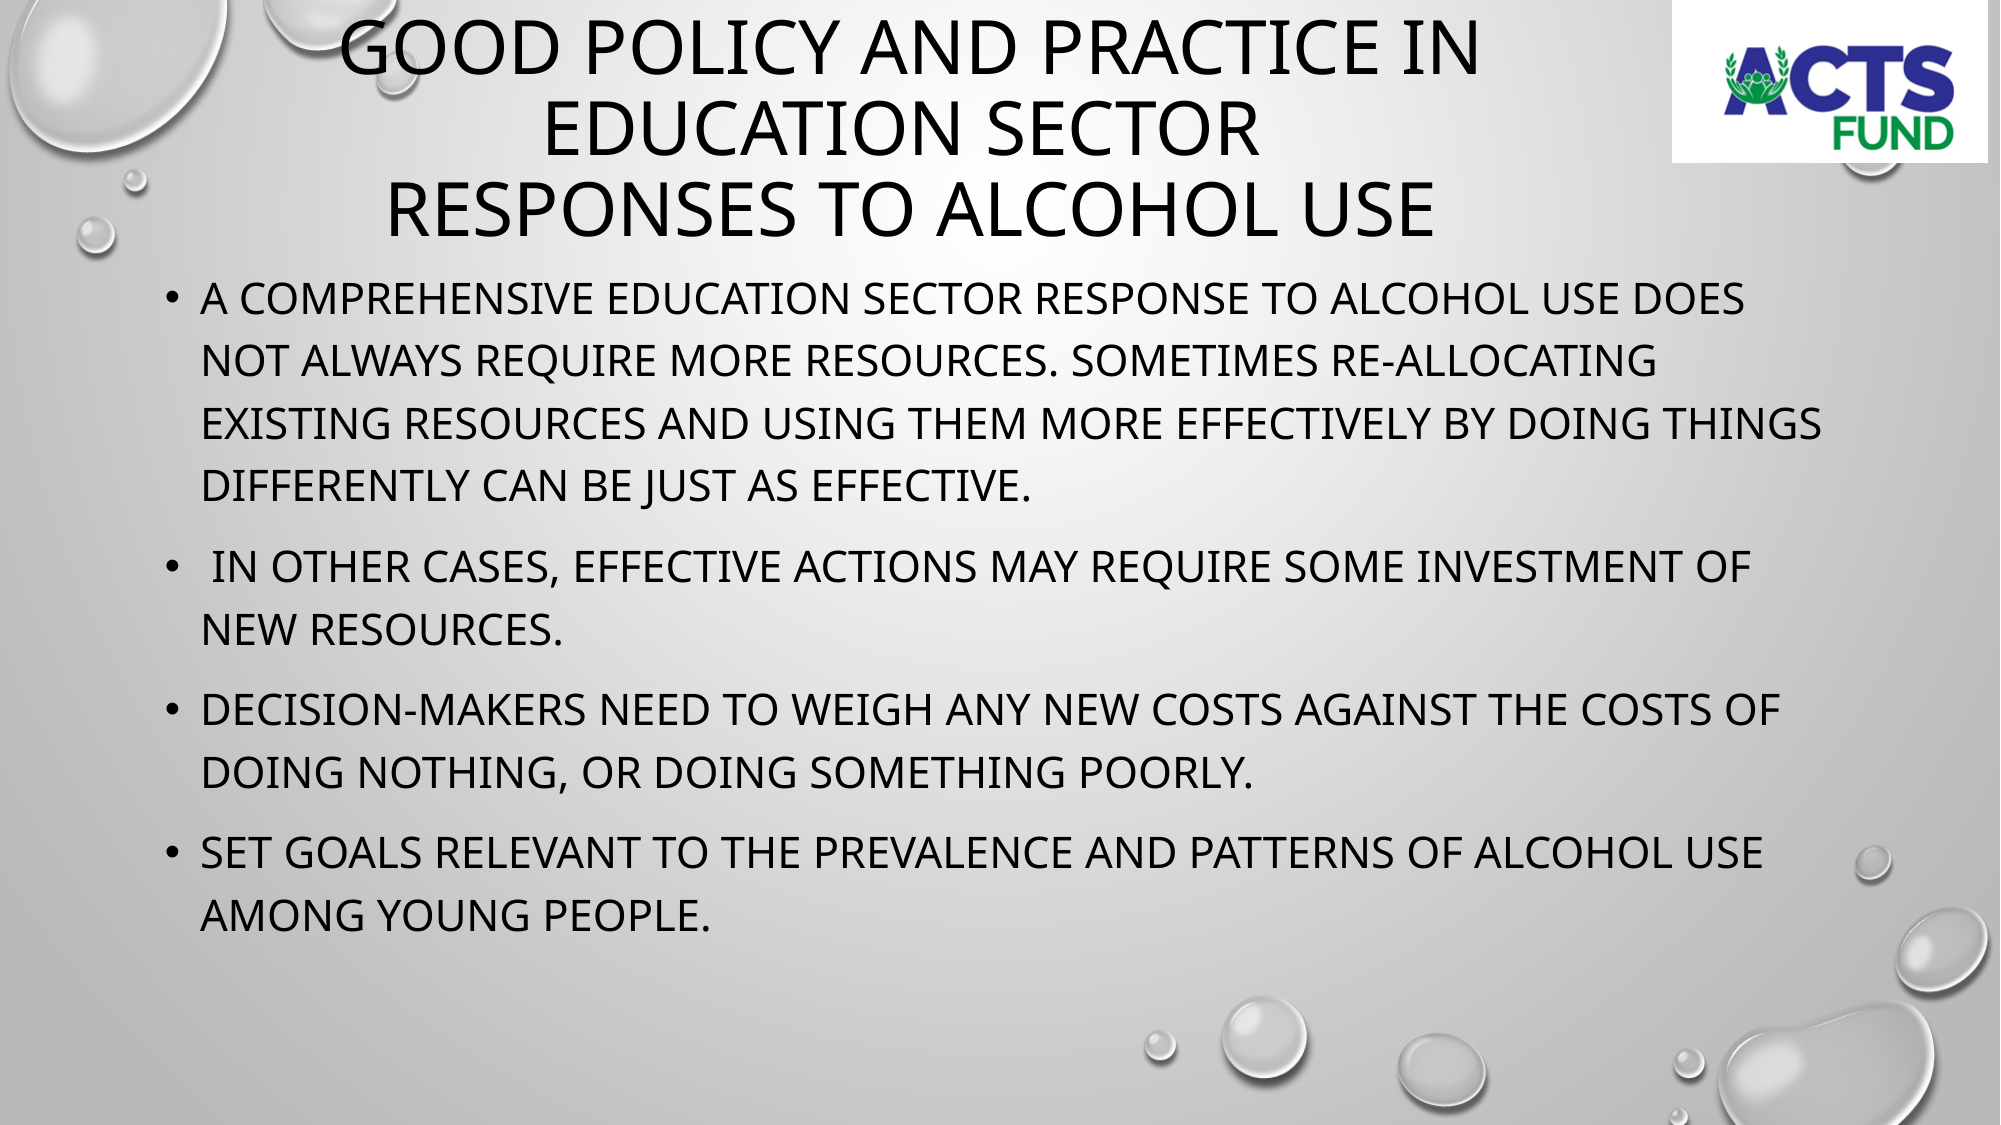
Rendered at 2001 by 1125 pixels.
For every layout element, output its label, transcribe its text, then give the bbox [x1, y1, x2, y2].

list A comprehensive education sector response to alcohol use does not always require more resources. Sometimes re-allocating existing resources and using them more effectively by doing things differently can be just as effective. In other cases, effective actions may require some investment of new resources. Decision-makers need to weigh any new costs against the costs of doing nothing, or doing something poorly. Set goals relevant to the prevalence and patterns of alcohol use among young people. [149, 252, 1850, 950]
picture [0, 0, 2000, 1125]
title GOOD POLICY AND PRACTICE IN EDUCATION SECTOR RESPONSES TO alcohol USE [149, 0, 1673, 252]
